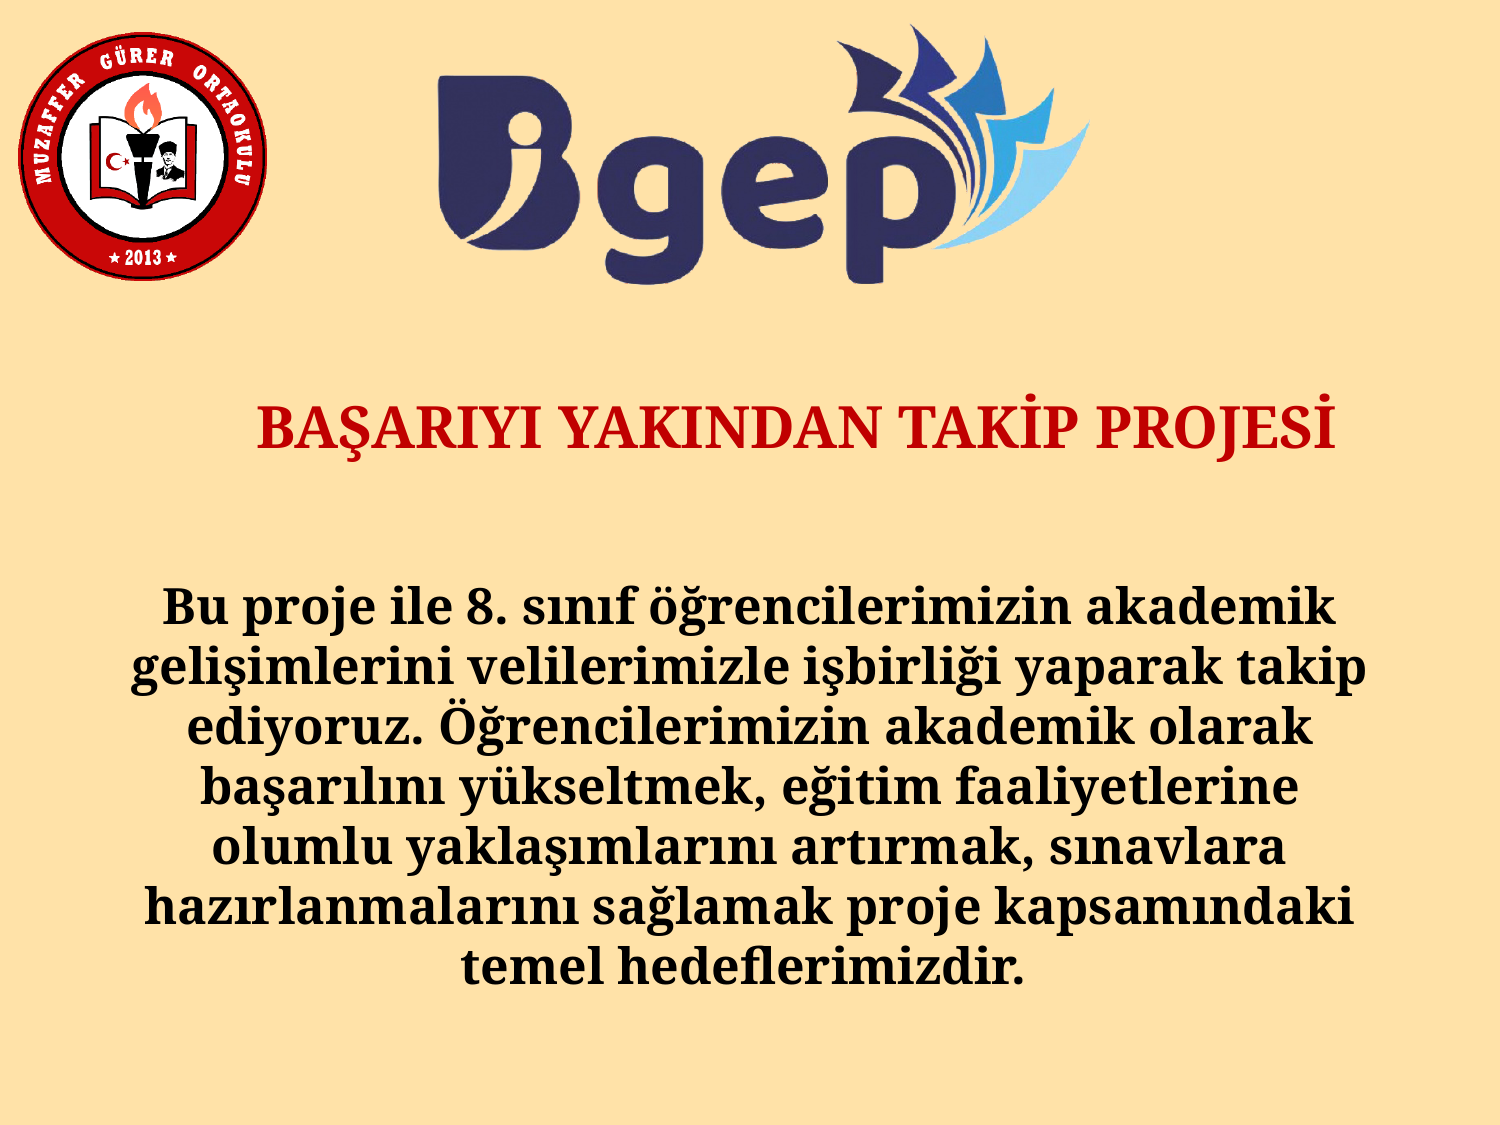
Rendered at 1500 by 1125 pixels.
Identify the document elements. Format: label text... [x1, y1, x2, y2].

text_box Bu proje ile 8. sınıf öğrencilerimizin akademik gelişimlerini velilerimizle işbirliği yaparak takip ediyoruz. Öğrencilerimizin akademik olarak başarılını yükseltmek, eğitim faaliyetlerine olumlu yaklaşımlarını artırmak, sınavlara hazırlanmalarını sağlamak proje kapsamındaki temel hedeflerimizdir. [88, 567, 1412, 1003]
picture [418, 13, 1107, 297]
picture [18, 32, 267, 281]
text_box BAŞARIYI YAKINDAN TAKİP PROJESİ [123, 382, 1471, 468]
